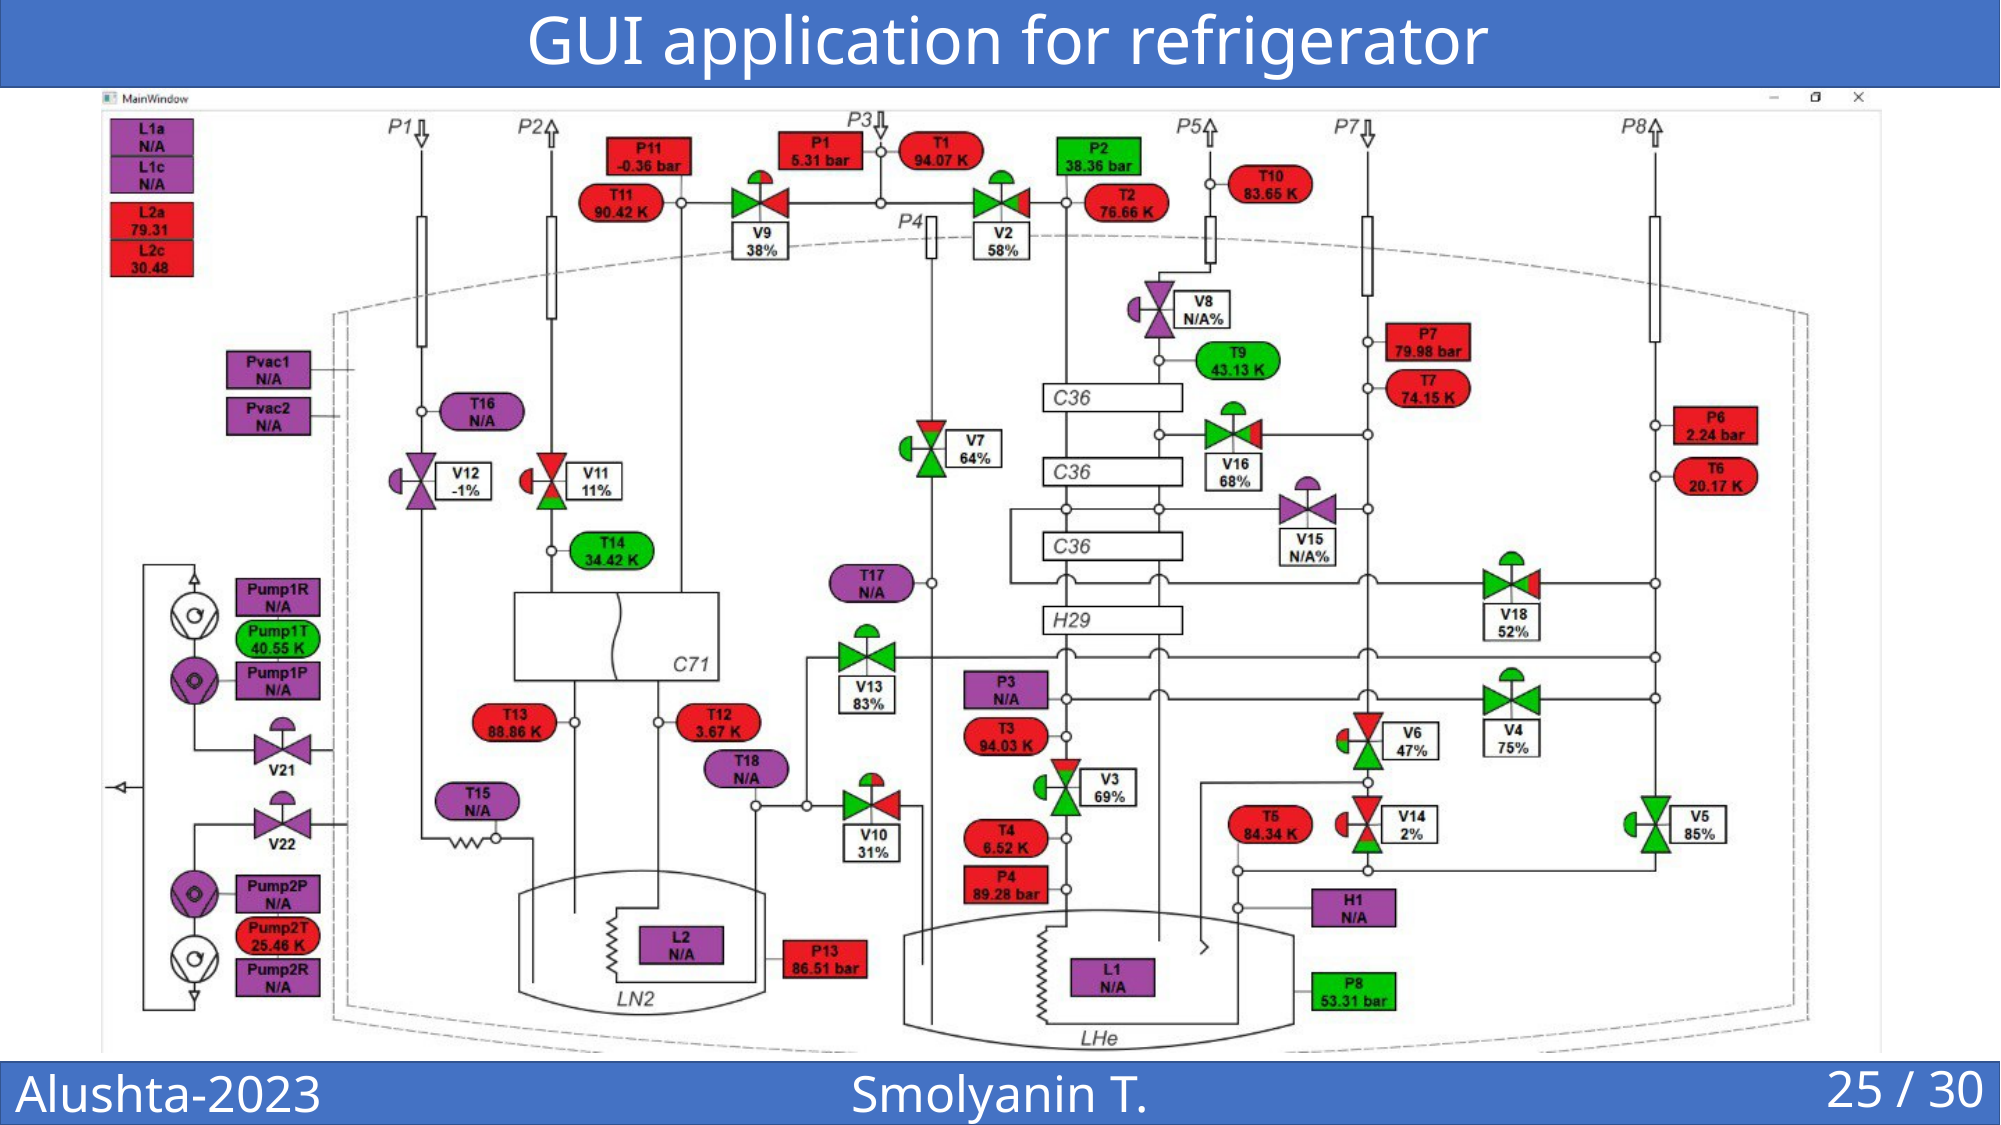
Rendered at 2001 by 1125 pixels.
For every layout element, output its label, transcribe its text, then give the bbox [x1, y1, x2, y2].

text_box [0, 1061, 2000, 1125]
title GUI application for refrigerator [0, 0, 2000, 87]
slide_number 25 / 30 [1800, 1062, 2000, 1122]
slide_number Alushta-2023 [0, 1062, 338, 1122]
footer Smolyanin T. [831, 1062, 1169, 1122]
picture [101, 88, 1882, 1053]
